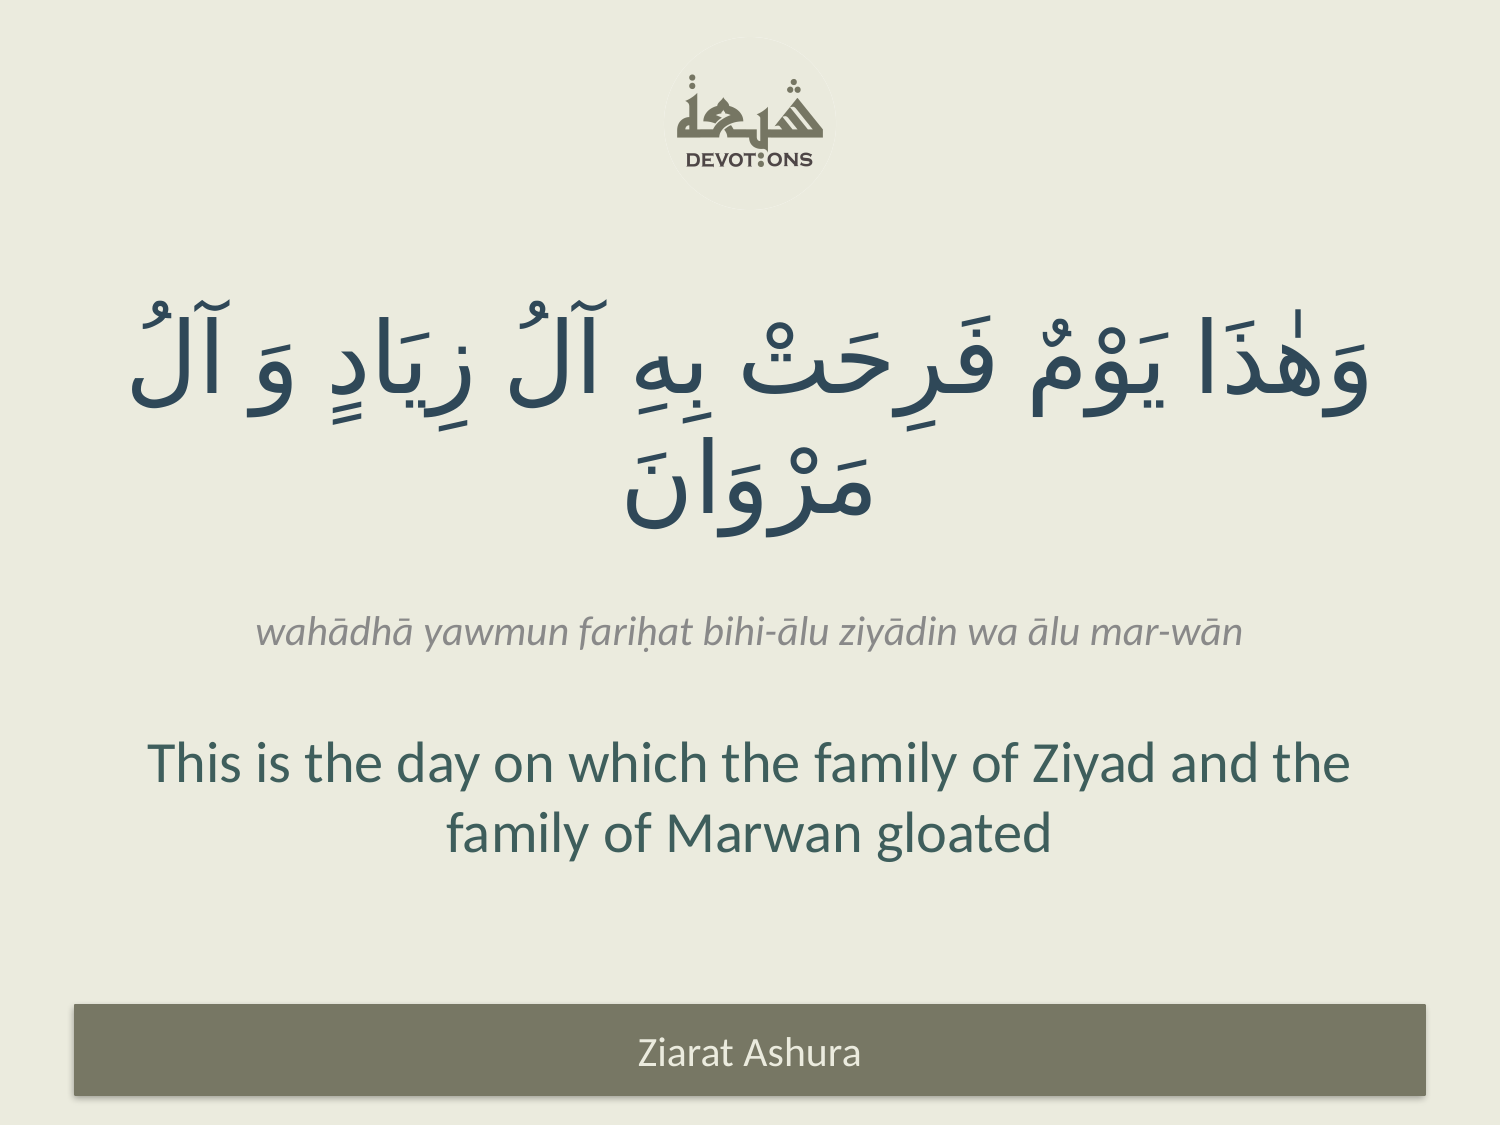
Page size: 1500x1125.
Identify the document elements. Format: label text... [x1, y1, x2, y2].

text_box Ziarat Ashura [623, 1017, 877, 1083]
picture [656, 29, 844, 218]
text_box [74, 1004, 1426, 1096]
text_box وَهٰذَا يَوْمٌ فَرِحَتْ بِهِ آلُ زِيَادٍ وَ آلُ مَرْوَانَ wahādhā yawmun fariḥat bihi-ālu ziyādin wa ālu mar-wān This is the day on which the family of Ziyad and the family of Marwan gloated [74, 286, 1425, 871]
